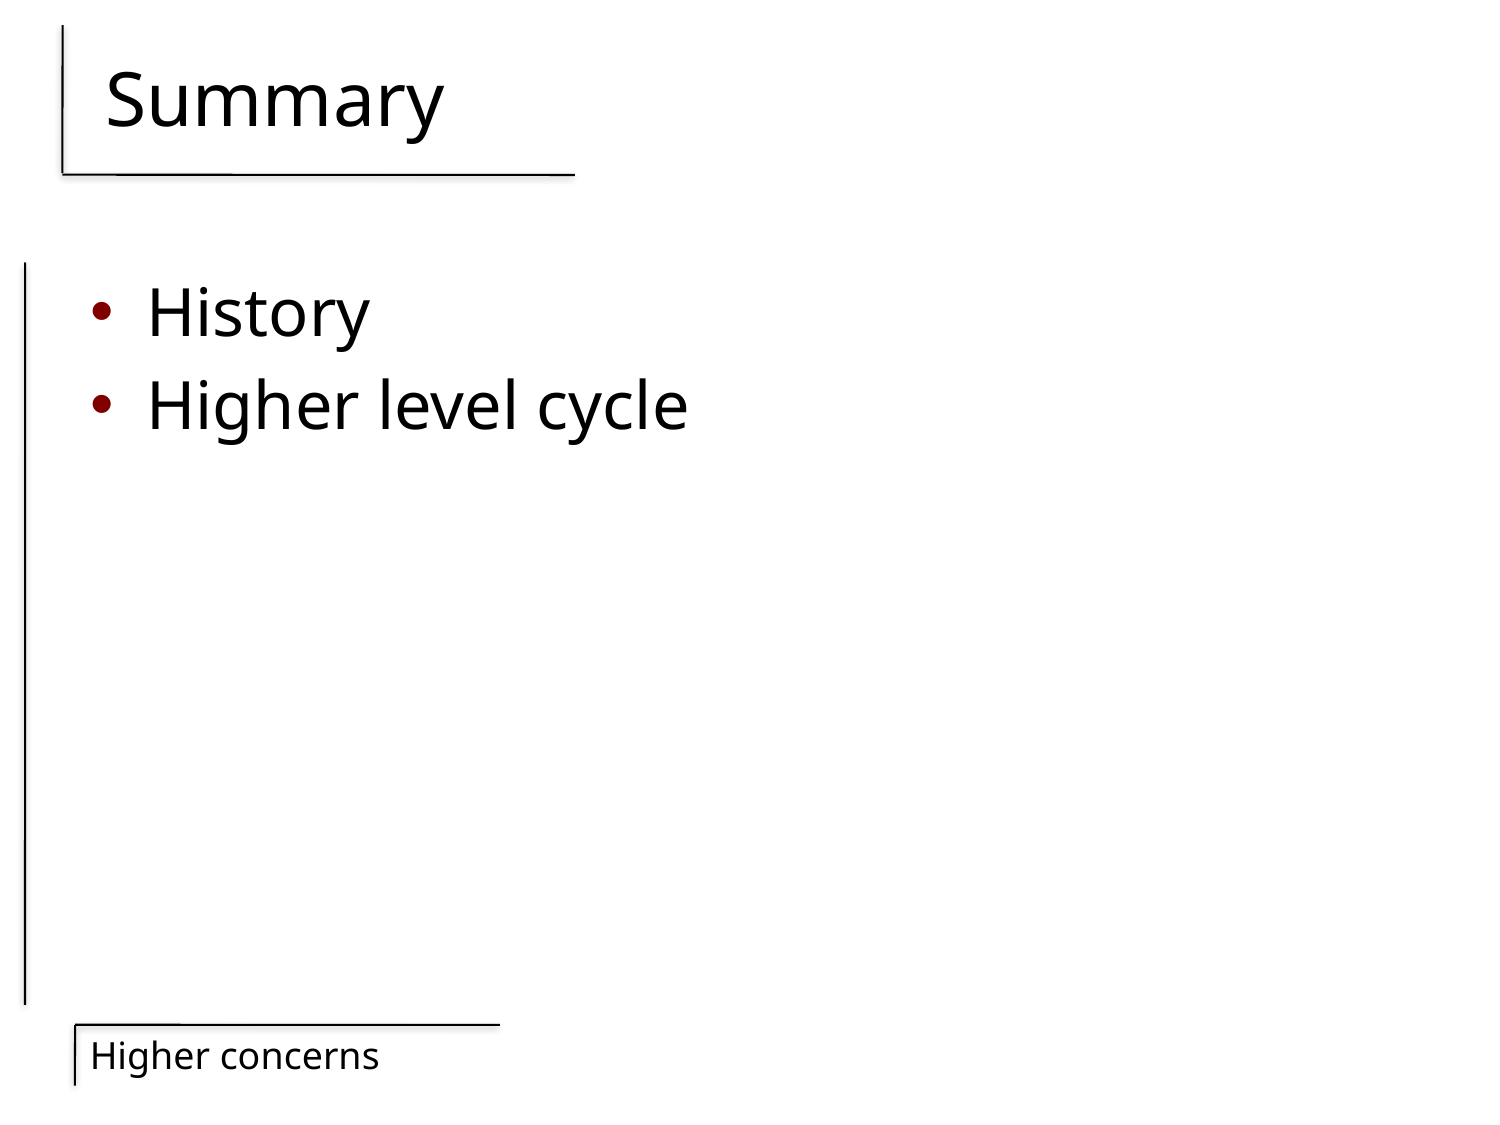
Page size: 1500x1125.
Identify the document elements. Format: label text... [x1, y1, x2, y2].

list History Higher level cycle [75, 262, 1425, 1005]
title Summary [75, 24, 475, 168]
